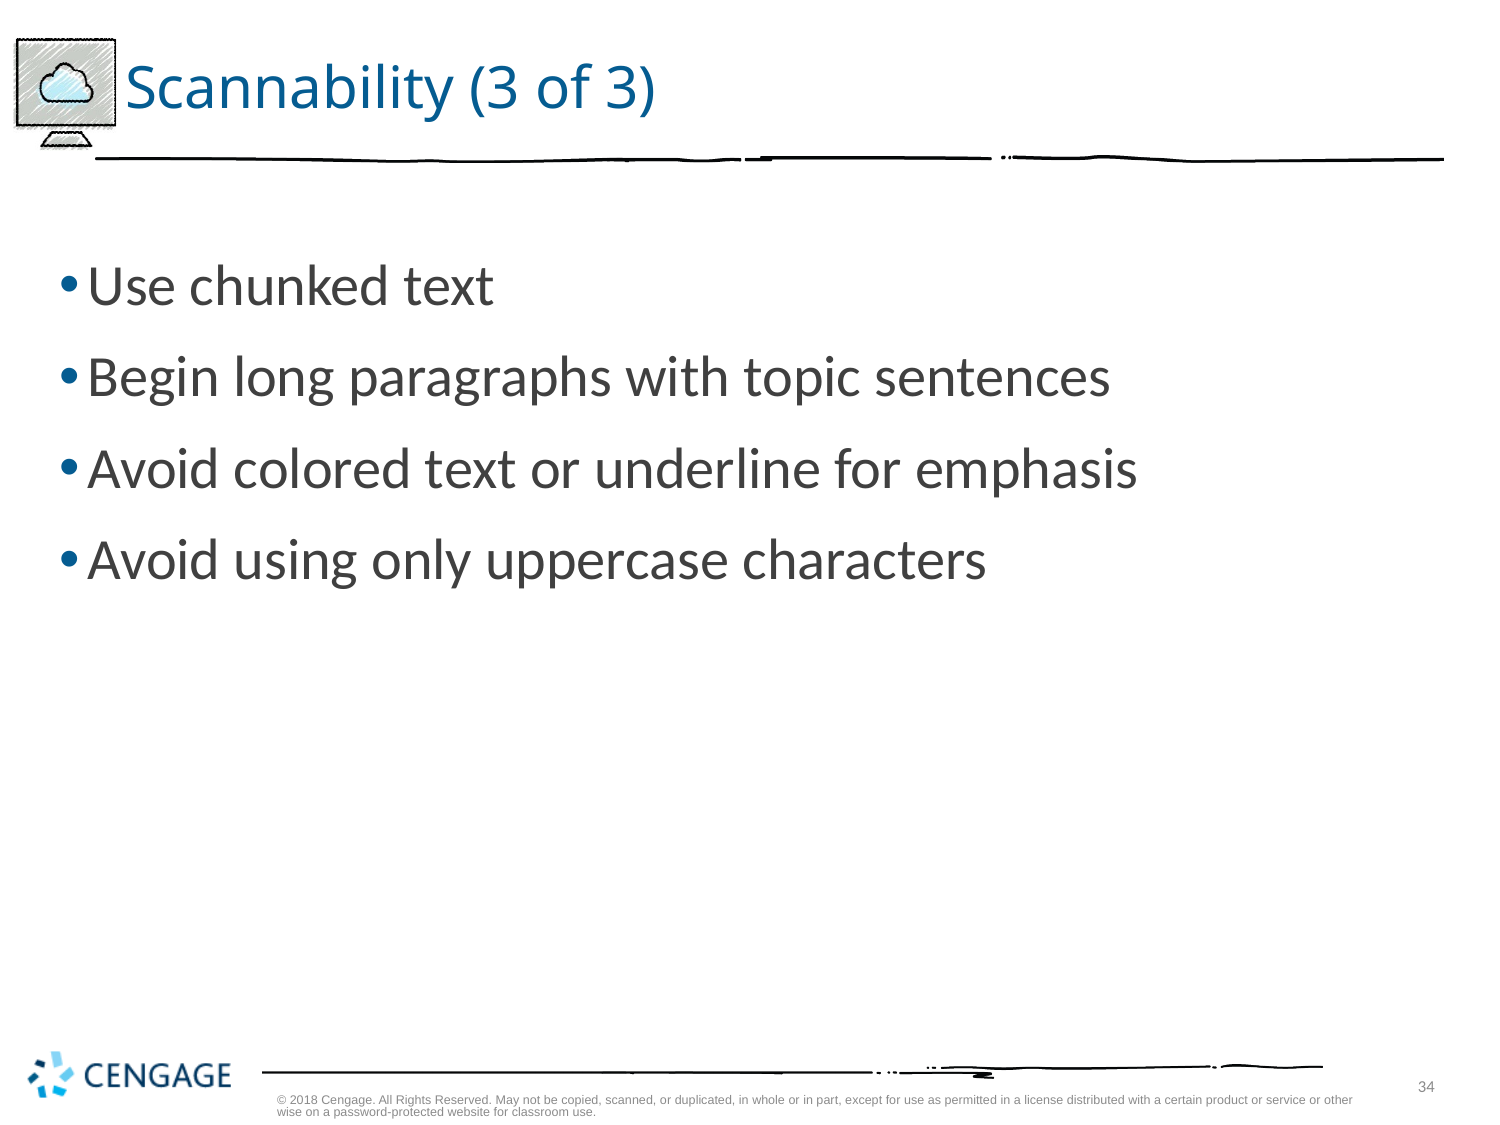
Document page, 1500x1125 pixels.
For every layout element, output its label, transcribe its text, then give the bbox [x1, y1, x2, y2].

picture [13, 36, 117, 151]
picture [262, 1064, 1323, 1079]
title Scannability (3 of 3) [125, 60, 1442, 122]
picture [7, 1037, 244, 1111]
list Use chunked text Begin long paragraphs with topic sentences Avoid colored text or underline for emphasis Avoid using only uppercase characters [59, 252, 1441, 597]
footer © 2018 Cengage. All Rights Reserved. May not be copied, scanned, or duplicated, in whole or in part, except for use as permitted in a license distributed with a certain product or service or otherwise on a password-protected website for classroom use. [262, 1079, 1375, 1120]
picture [95, 155, 1444, 163]
